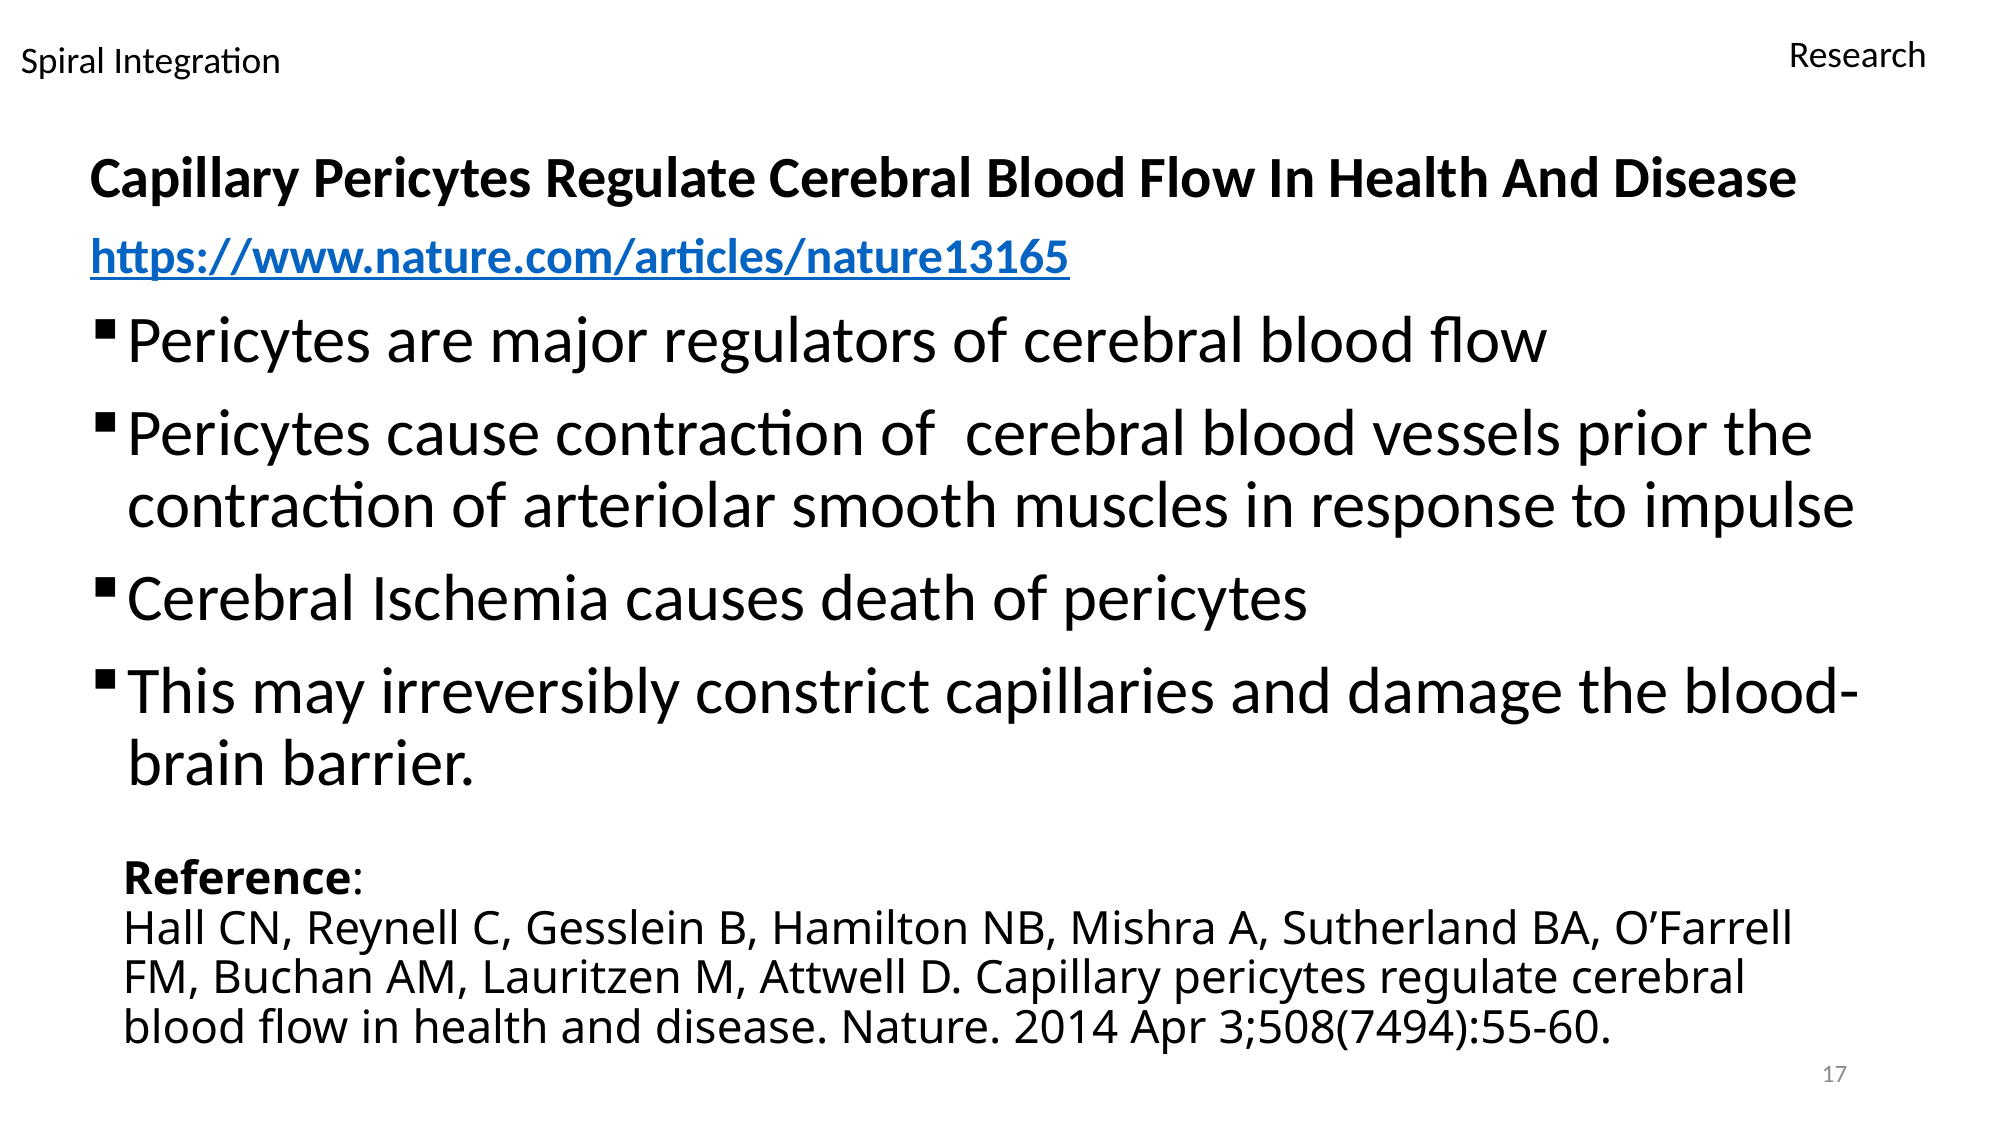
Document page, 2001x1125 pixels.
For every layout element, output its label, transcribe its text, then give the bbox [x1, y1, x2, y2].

slide_number 17 [1412, 1042, 1863, 1103]
list Capillary Pericytes Regulate Cerebral Blood Flow In Health And Disease https://www.nature.com/articles/nature13165 Pericytes are major regulators of cerebral blood flow Pericytes cause contraction of cerebral blood vessels prior the contraction of arteriolar smooth muscles in response to impulse Cerebral Ischemia causes death of pericytes This may irreversibly constrict capillaries and damage the blood-brain barrier. [75, 139, 1915, 842]
text_box Research [1774, 22, 1951, 83]
title Reference: Hall CN, Reynell C, Gesslein B, Hamilton NB, Mishra A, Sutherland BA, O’Farrell FM, Buchan AM, Lauritzen M, Attwell D. Capillary pericytes regulate cerebral blood flow in health and disease. Nature. 2014 Apr 3;508(7494):55-60. [107, 841, 1833, 1068]
text_box Spiral Integration [6, 28, 305, 89]
